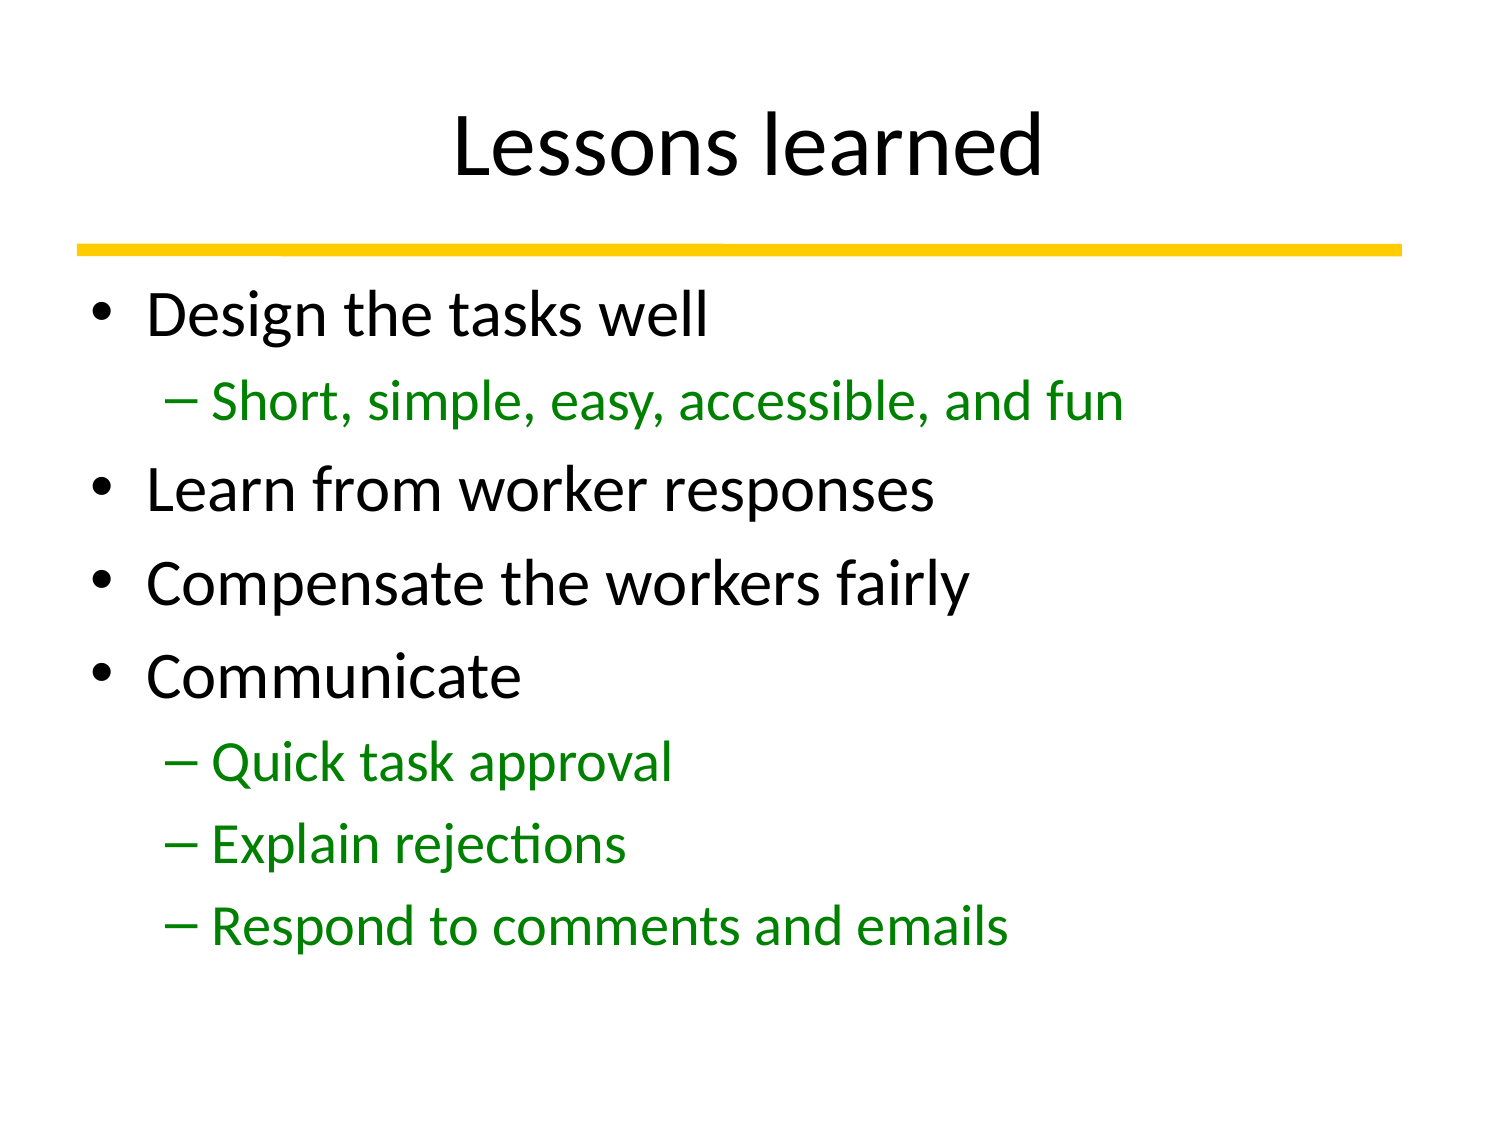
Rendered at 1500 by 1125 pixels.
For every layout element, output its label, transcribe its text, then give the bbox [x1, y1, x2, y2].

list Design the tasks well Short, simple, easy, accessible, and fun Learn from worker responses Compensate the workers fairly Communicate Quick task approval Explain rejections Respond to comments and emails [75, 262, 1425, 1005]
title Lessons learned [75, 45, 1425, 233]
